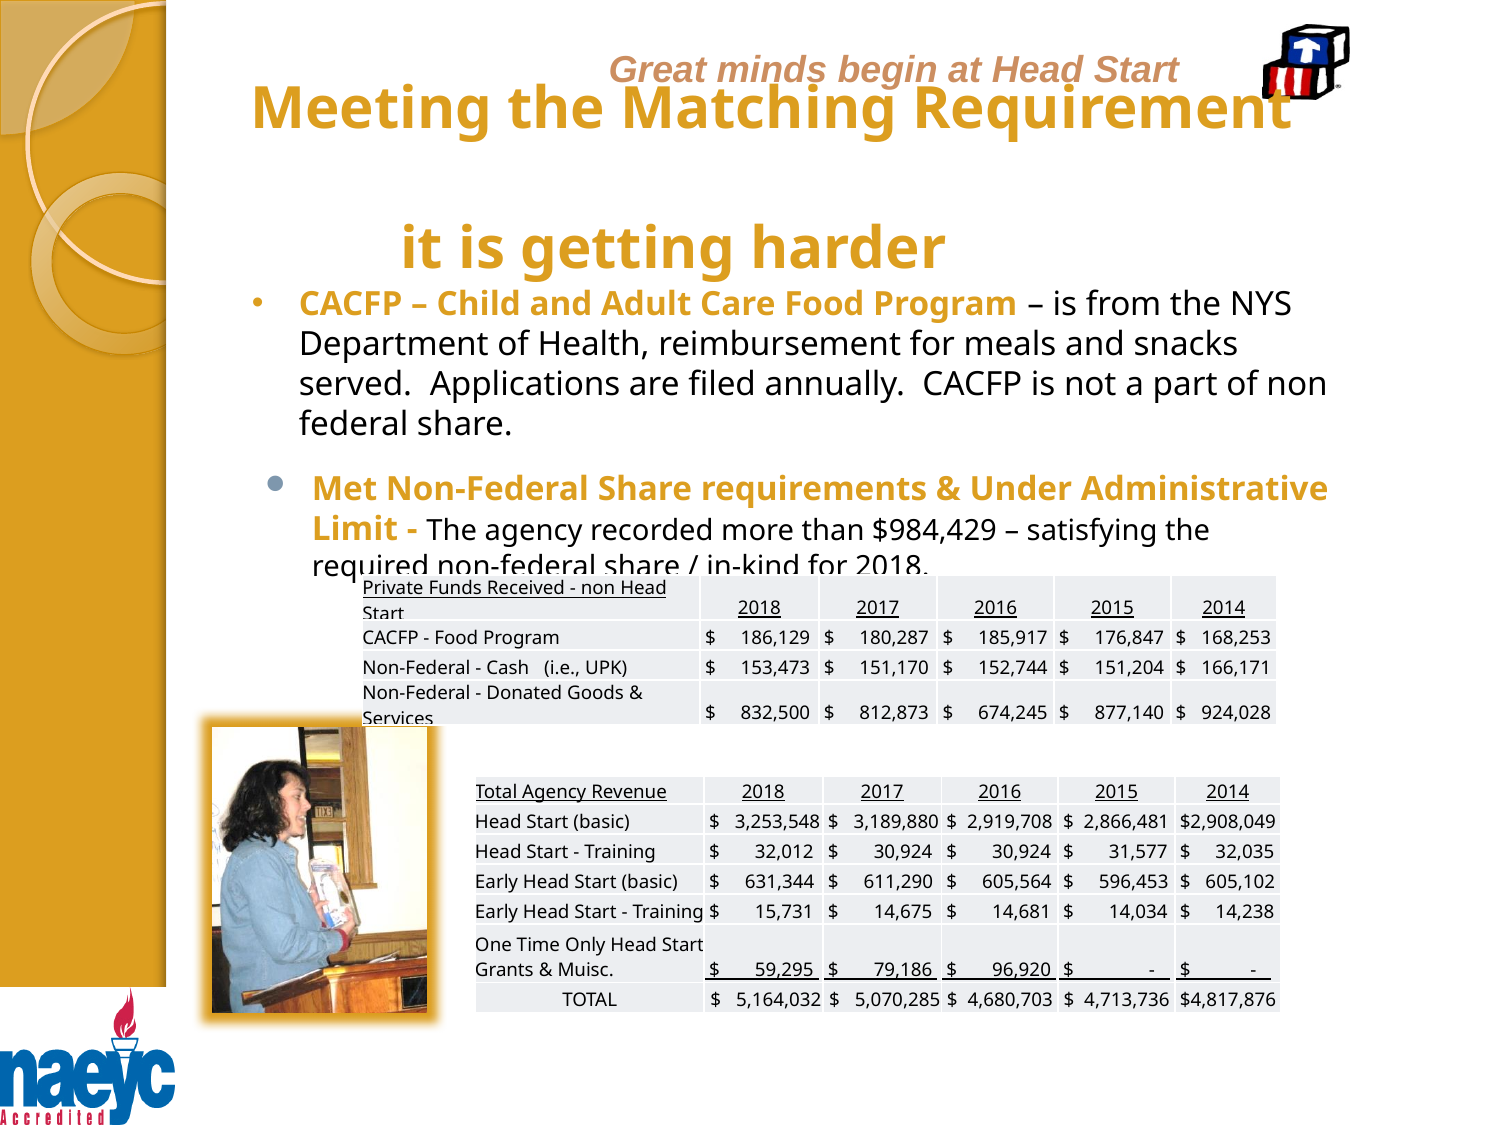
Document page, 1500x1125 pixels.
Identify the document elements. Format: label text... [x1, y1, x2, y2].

table_cell $ 5,070,285 [824, 983, 941, 1012]
table_cell $ 152,744 [938, 651, 1053, 679]
table_cell $ 674,245 [938, 681, 1053, 724]
table_cell $ 30,924 [824, 835, 941, 863]
table_cell $ 3,253,548 [705, 805, 822, 833]
table_cell $ 185,917 [938, 621, 1053, 649]
table_cell Non-Federal - Donated Goods & Services [363, 681, 699, 724]
table_cell $ 151,204 [1055, 651, 1170, 679]
table_cell $ 166,171 [1172, 651, 1276, 679]
table_cell Non-Federal - Cash (i.e., UPK) [363, 651, 699, 679]
table_header 2017 [824, 777, 941, 803]
table_cell $ 14,681 [942, 895, 1057, 923]
table_cell $ 32,012 [705, 835, 822, 863]
table_header 2016 [938, 576, 1053, 619]
table_cell $ 924,028 [1172, 681, 1276, 724]
table_cell $ 605,564 [942, 865, 1057, 893]
table_cell $ 14,034 [1059, 895, 1174, 923]
table_header 2018 [705, 777, 822, 803]
table_cell $ 14,238 [1176, 895, 1280, 923]
table_cell $ 4,680,703 [942, 983, 1057, 1012]
table_cell Early Head Start - Training [476, 895, 703, 923]
table_cell $ 3,189,880 [824, 805, 941, 833]
table_cell $ 631,344 [705, 865, 822, 893]
table_cell $ 153,473 [701, 651, 818, 679]
table_cell $2,908,049 [1176, 805, 1280, 833]
table_cell $ 832,500 [701, 681, 818, 724]
table_cell $ 180,287 [820, 621, 936, 649]
table_cell $ 605,102 [1176, 865, 1280, 893]
table_cell $4,817,876 [1176, 983, 1280, 1012]
table_cell $ 176,847 [1055, 621, 1170, 649]
table_header 2014 [1176, 777, 1280, 803]
table_header 2015 [1055, 576, 1170, 619]
picture [212, 727, 427, 1013]
table_header 2017 [820, 576, 936, 619]
table_header Total Agency Revenue [476, 777, 703, 803]
table_cell $ 151,170 [820, 651, 936, 679]
picture [0, 987, 176, 1125]
table_cell $ 611,290 [824, 865, 941, 893]
table_cell $ 96,920 [942, 925, 1057, 982]
table_cell TOTAL [476, 983, 703, 1012]
table_cell $ 59,295 [705, 925, 822, 982]
table_cell $ 596,453 [1059, 865, 1174, 893]
text_box CACFP – Child and Adult Care Food Program – is from the NYS Department of Health, reimbursement for meals and snacks served. Applications are filed annually. CACFP is not a part of non federal share. Met Non-Federal Share requirements & Under Administrative Limit - The agency recorded more than $984,429 – satisfying the required non-federal share / in-kind for 2018. [237, 274, 1351, 630]
table_header 2018 [701, 576, 818, 619]
table_cell Head Start (basic) [476, 805, 703, 833]
title Meeting the Matching Requirement it is getting harder [235, 99, 1466, 250]
table_cell $ 79,186 [824, 925, 941, 982]
table_cell One Time Only Head Start Grants & Muisc. [476, 925, 703, 982]
table_cell $ 30,924 [942, 835, 1057, 863]
table_cell $ 2,919,708 [942, 805, 1057, 833]
table_header 2014 [1172, 576, 1276, 619]
table_cell $ 14,675 [824, 895, 941, 923]
table_cell Early Head Start (basic) [476, 865, 703, 893]
table_cell $ 877,140 [1055, 681, 1170, 724]
table_cell $ 15,731 [705, 895, 822, 923]
table_cell Head Start - Training [476, 835, 703, 863]
table_header 2016 [942, 777, 1057, 803]
picture [1262, 24, 1351, 101]
table_cell $ 31,577 [1059, 835, 1174, 863]
table_cell $ 5,164,032 [705, 983, 822, 1012]
table_cell $ 168,253 [1172, 621, 1276, 649]
table_header 2015 [1059, 777, 1174, 803]
table_cell $ 32,035 [1176, 835, 1280, 863]
table_cell $ 186,129 [701, 621, 818, 649]
text_box Great minds begin at Head Start [583, 37, 1205, 98]
table_cell $ 2,866,481 [1059, 805, 1174, 833]
table_cell CACFP - Food Program [363, 621, 699, 649]
table_cell $ - [1059, 925, 1174, 982]
table_cell $ 812,873 [820, 681, 936, 724]
table_cell $ - [1176, 925, 1280, 982]
table_cell $ 4,713,736 [1059, 983, 1174, 1012]
table_header Private Funds Received - non Head Start [363, 576, 699, 619]
